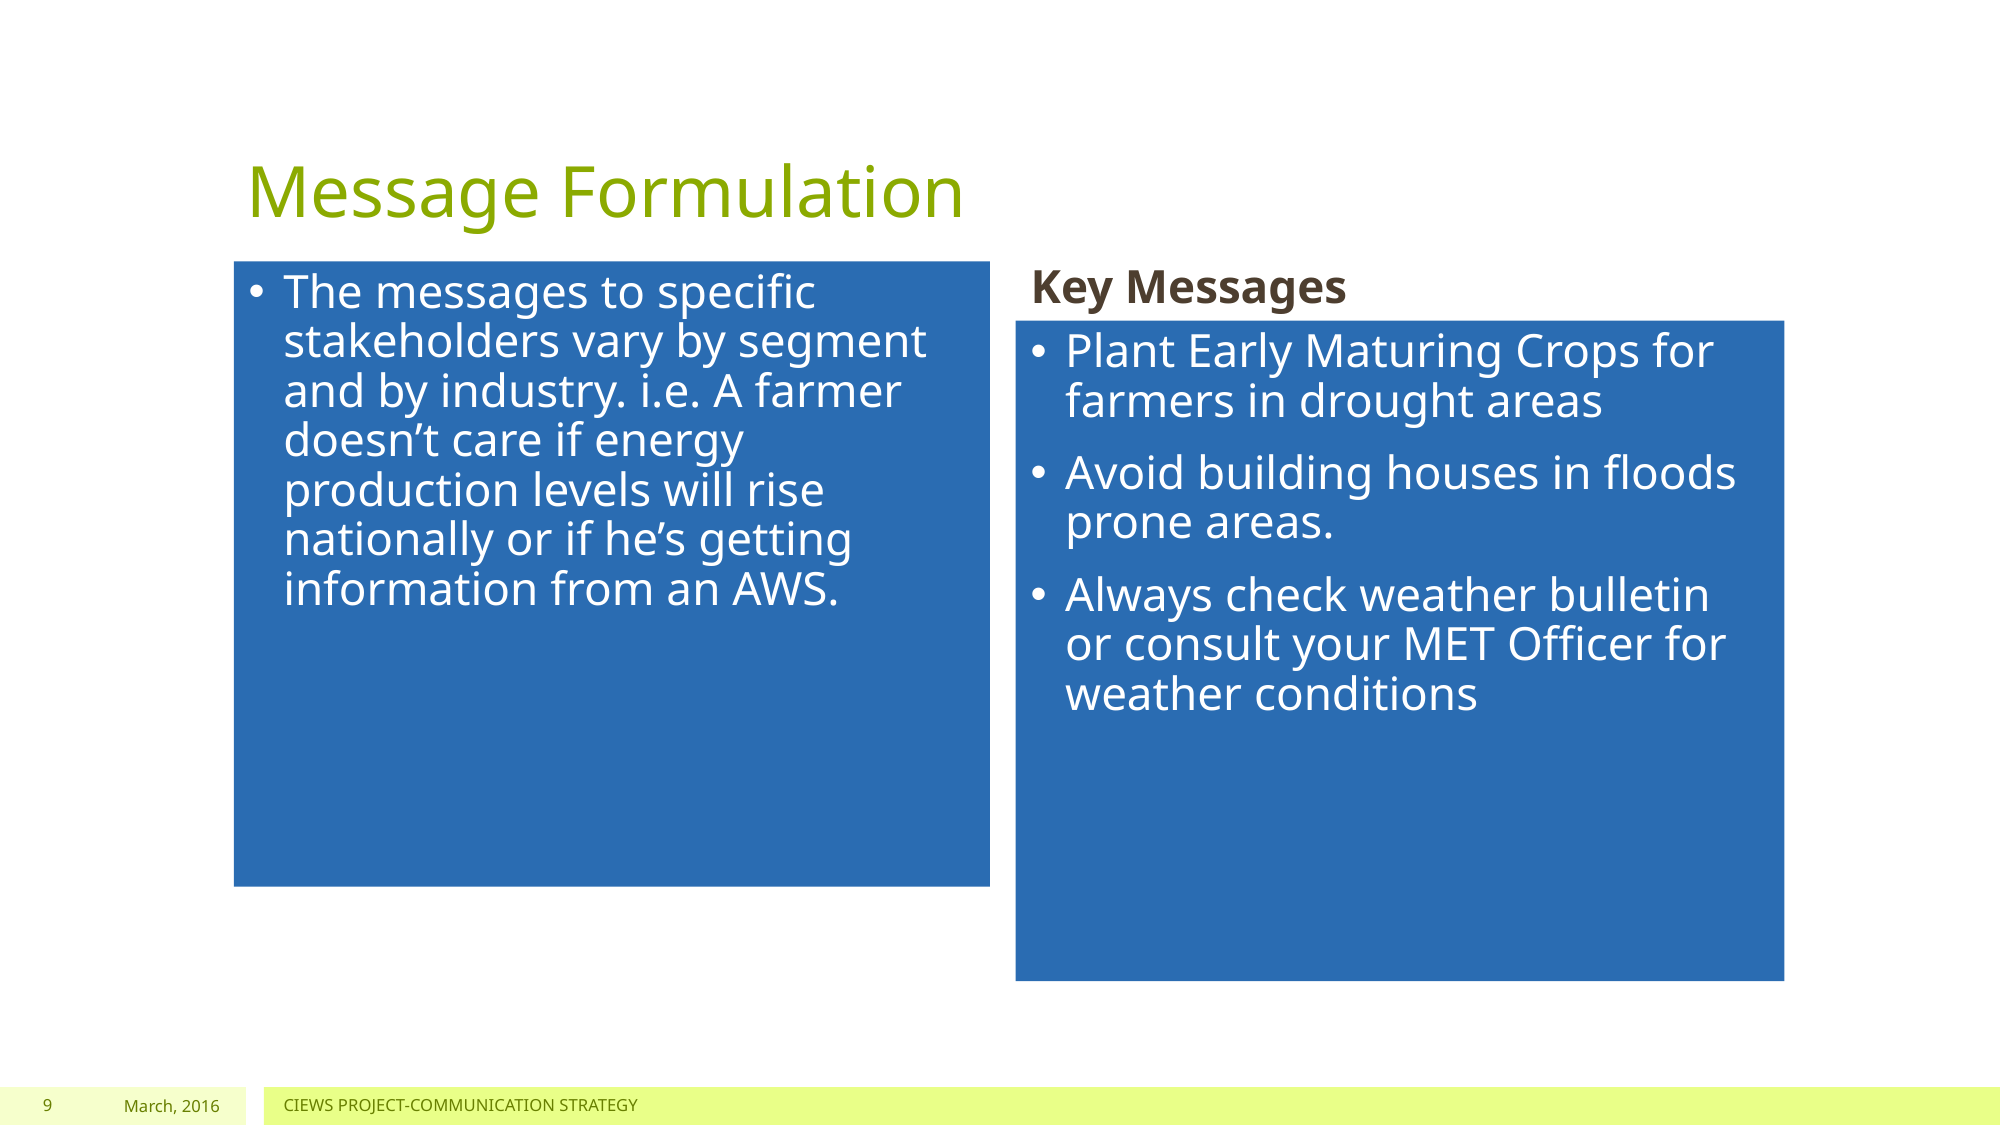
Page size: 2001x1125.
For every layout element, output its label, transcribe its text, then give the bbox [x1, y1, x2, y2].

title Message Formulation [231, 45, 1769, 240]
list Plant Early Maturing Crops for farmers in drought areas Avoid building houses in floods prone areas. Always check weather bulletin or consult your MET Officer for weather conditions [1015, 320, 1785, 982]
slide_number 9 [0, 1087, 68, 1125]
footer CIEWS PROJECT-COMMUNICATION STRATEGY [268, 1087, 1769, 1125]
list The messages to specific stakeholders vary by segment and by industry. i.e. A farmer doesn’t care if energy production levels will rise nationally or if he’s getting information from an AWS. [233, 261, 990, 887]
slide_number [70, 1087, 235, 1125]
list Key Messages [1015, 186, 1772, 322]
